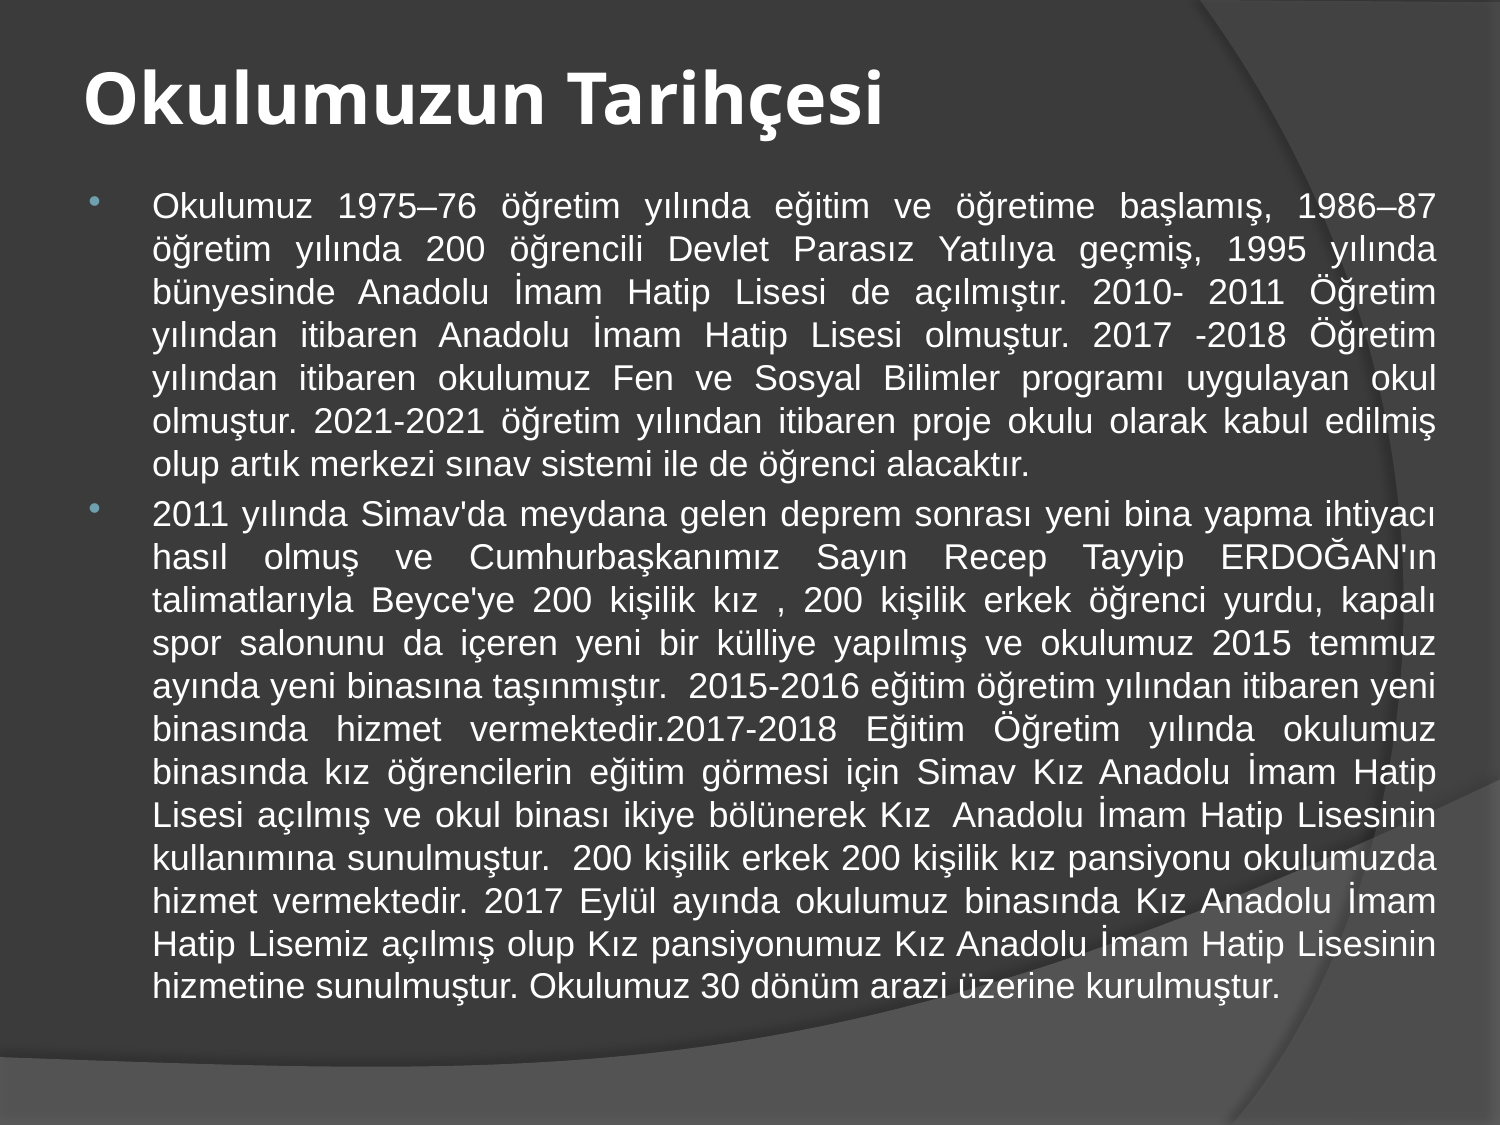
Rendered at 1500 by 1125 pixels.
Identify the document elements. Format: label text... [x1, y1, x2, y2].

list Okulumuz 1975–76 öğretim yılında eğitim ve öğretime başlamış, 1986–87 öğretim yılında 200 öğrencili Devlet Parasız Yatılıya geçmiş, 1995 yılında bünyesinde Anadolu İmam Hatip Lisesi de açılmıştır. 2010- 2011 Öğretim yılından itibaren Anadolu İmam Hatip Lisesi olmuştur. 2017 -2018 Öğretim yılından itibaren okulumuz Fen ve Sosyal Bilimler programı uygulayan okul olmuştur. 2021-2021 öğretim yılından itibaren proje okulu olarak kabul edilmiş olup artık merkezi sınav sistemi ile de öğrenci alacaktır. 2011 yılında Simav'da meydana gelen deprem sonrası yeni bina yapma ihtiyacı hasıl olmuş ve Cumhurbaşkanımız Sayın Recep Tayyip ERDOĞAN'ın talimatlarıyla Beyce'ye 200 kişilik kız , 200 kişilik erkek öğrenci yurdu, kapalı spor salonunu da içeren yeni bir külliye yapılmış ve okulumuz 2015 temmuz ayında yeni binasına taşınmıştır. 2015-2016 eğitim öğretim yılından itibaren yeni binasında hizmet vermektedir.2017-2018 Eğitim Öğretim yılında okulumuz binasında kız öğrencilerin eğitim görmesi için Simav Kız Anadolu İmam Hatip Lisesi açılmış ve okul binası ikiye bölünerek Kız Anadolu İmam Hatip Lisesinin kullanımına sunulmuştur. 200 kişilik erkek 200 kişilik kız pansiyonu okulumuzda hizmet vermektedir. 2017 Eylül ayında okulumuz binasında Kız Anadolu İmam Hatip Lisemiz açılmış olup Kız pansiyonumuz Kız Anadolu İmam Hatip Lisesinin hizmetine sunulmuştur. Okulumuz 30 dönüm arazi üzerine kurulmuştur. [75, 175, 1454, 1043]
title Okulumuzun Tarihçesi [75, 45, 1300, 175]
